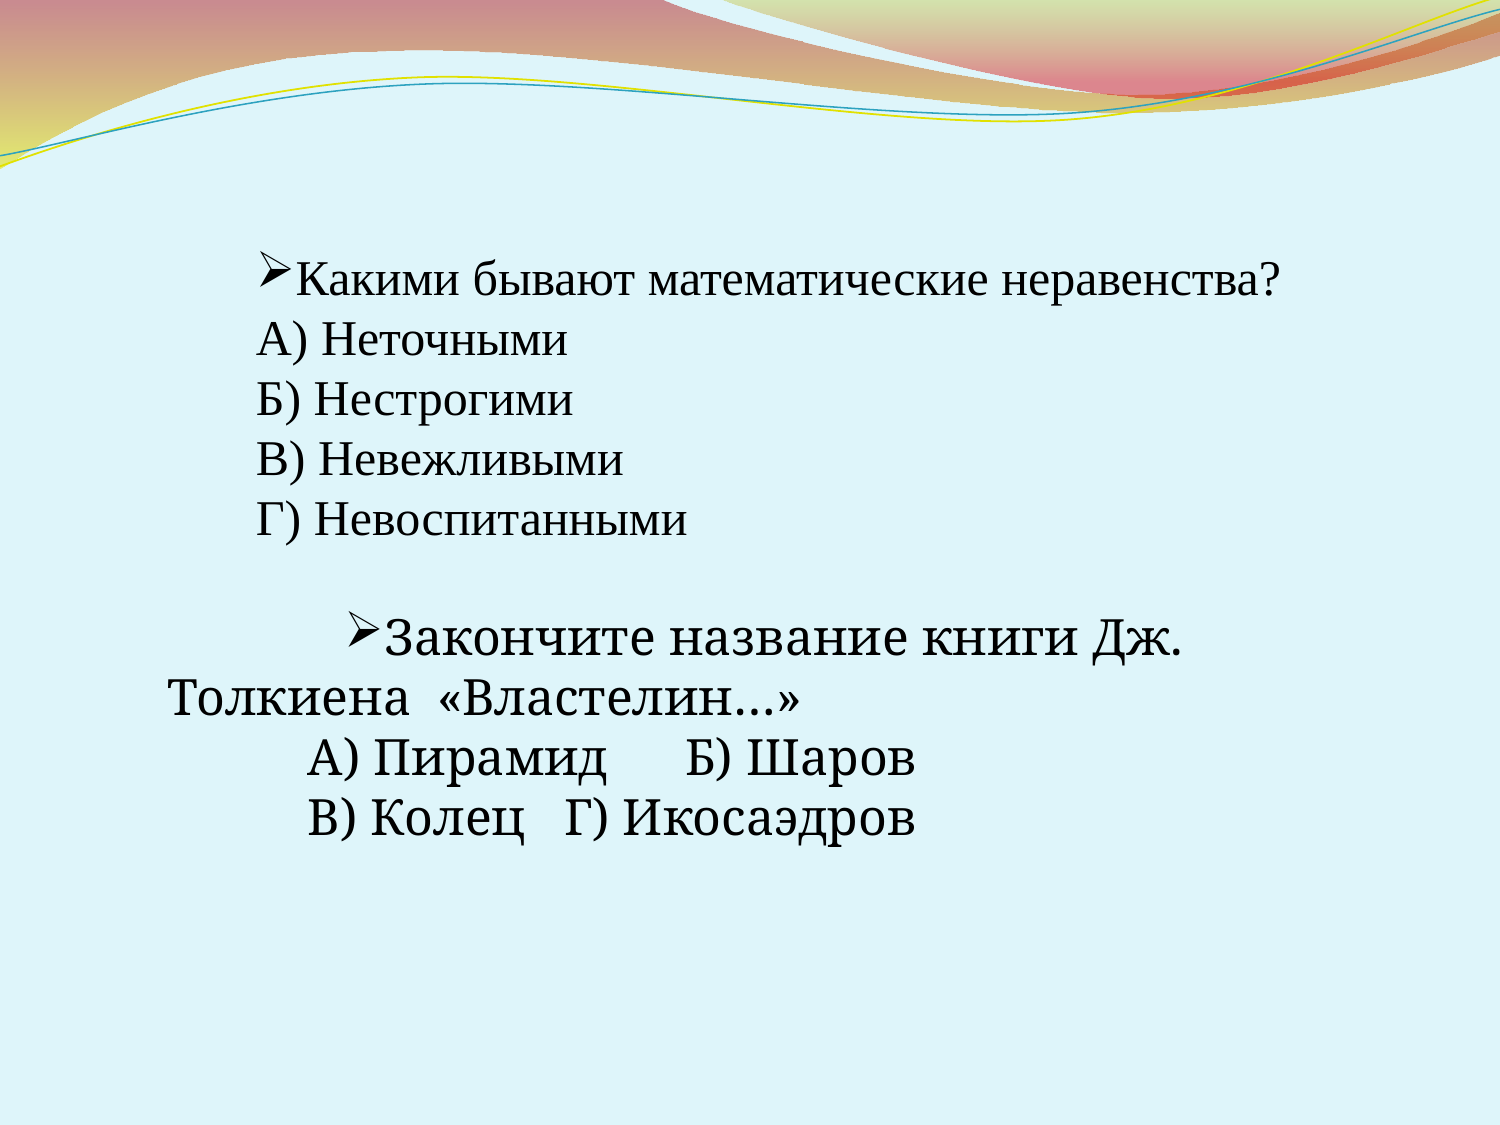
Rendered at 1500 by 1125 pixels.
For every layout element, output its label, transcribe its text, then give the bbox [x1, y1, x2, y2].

text_box Какими бывают математические неравенства? А) Неточными Б) Нестрогими В) Невежливыми Г) Невоспитанными Закончите название книги Дж. Толкиена «Властелин…» А) Пирамид Б) Шаров В) Колец Г) Икосаэдров [152, 237, 1418, 913]
